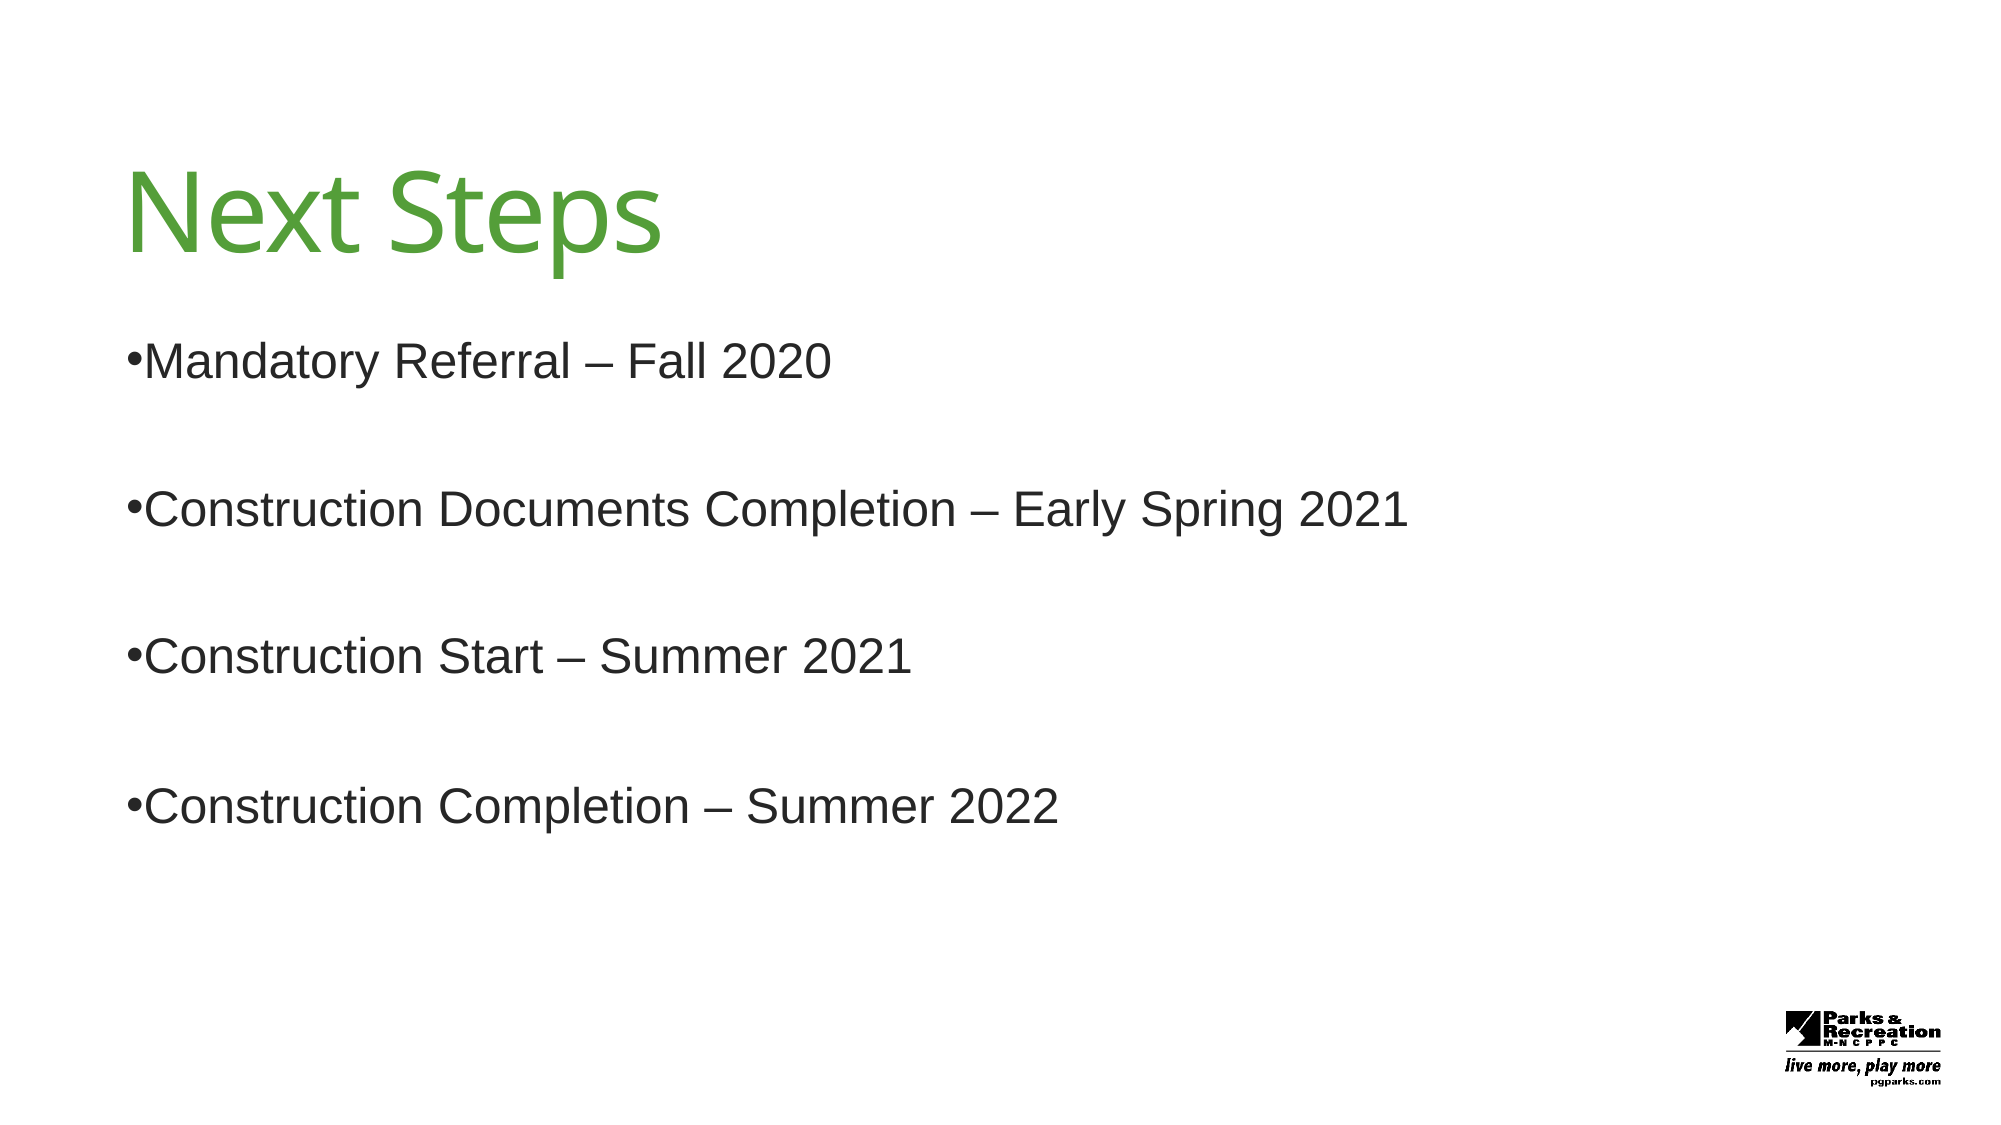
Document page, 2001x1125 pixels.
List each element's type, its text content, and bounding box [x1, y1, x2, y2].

list Mandatory Referral – Fall 2020 Construction Documents Completion – Early Spring 2021 Construction Start – Summer 2021 Construction Completion – Summer 2022 [111, 329, 1876, 948]
title Next Steps [107, 81, 1875, 354]
picture [1785, 1010, 1941, 1087]
